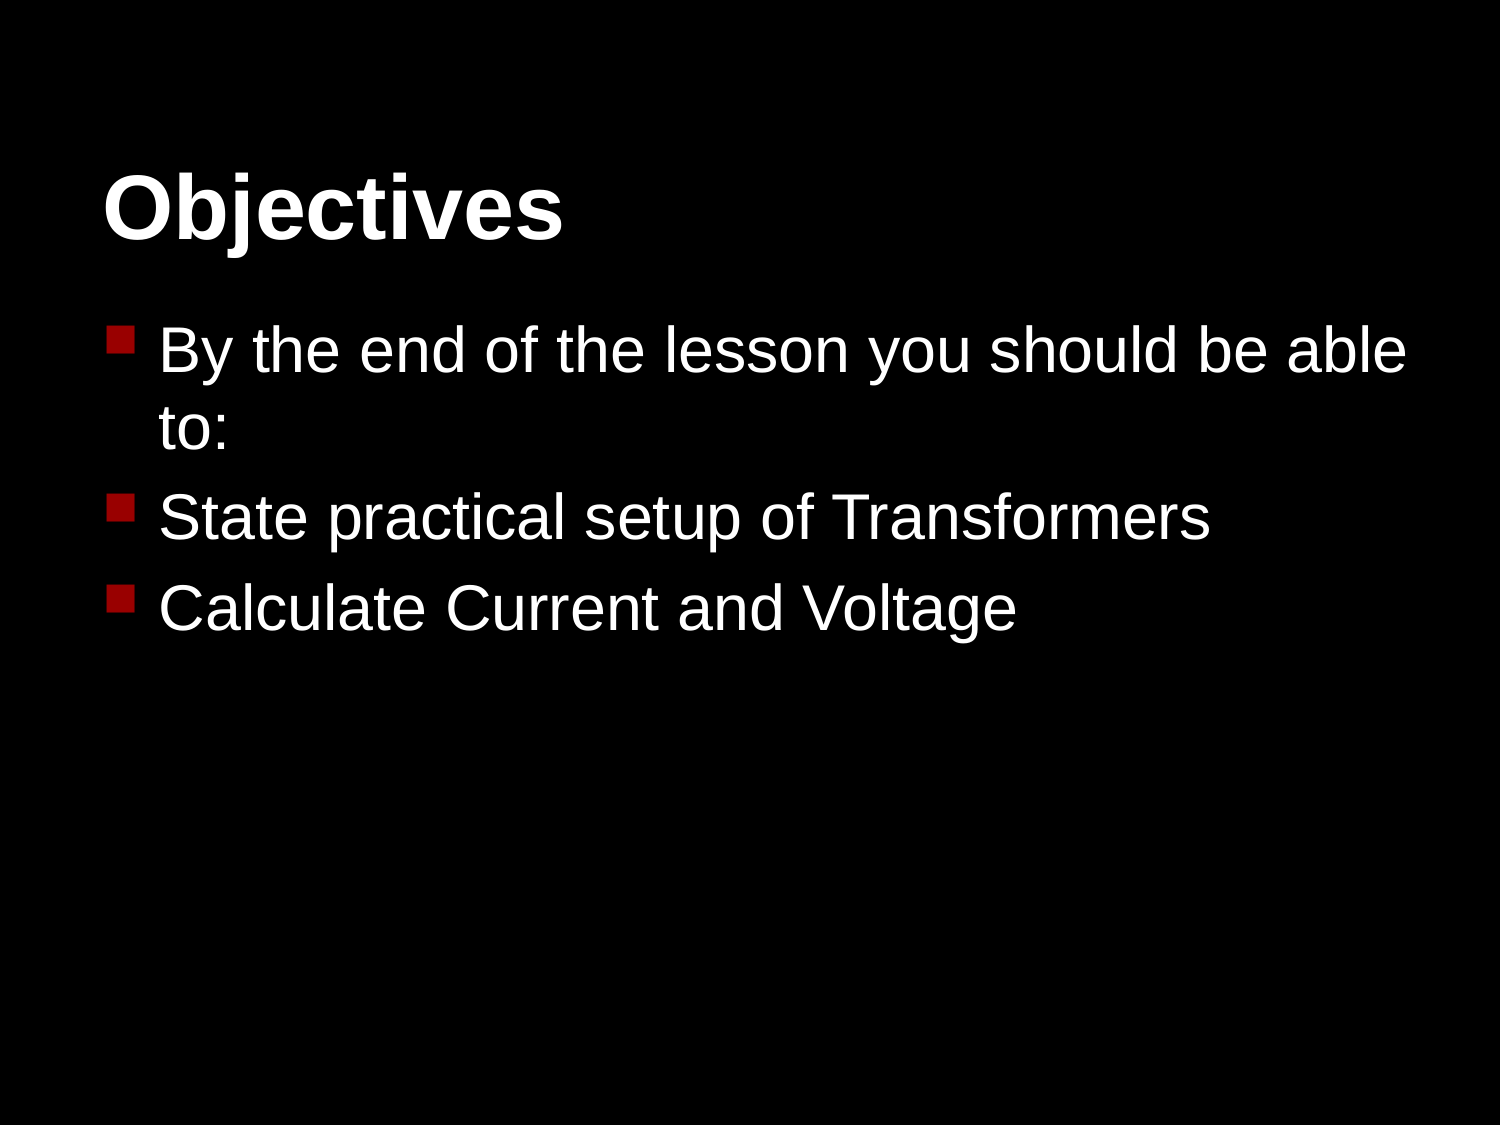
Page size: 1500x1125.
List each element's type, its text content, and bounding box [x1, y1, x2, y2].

list By the end of the lesson you should be able to: State practical setup of Transformers Calculate Current and Voltage [87, 299, 1426, 963]
title Objectives [87, 77, 1426, 266]
